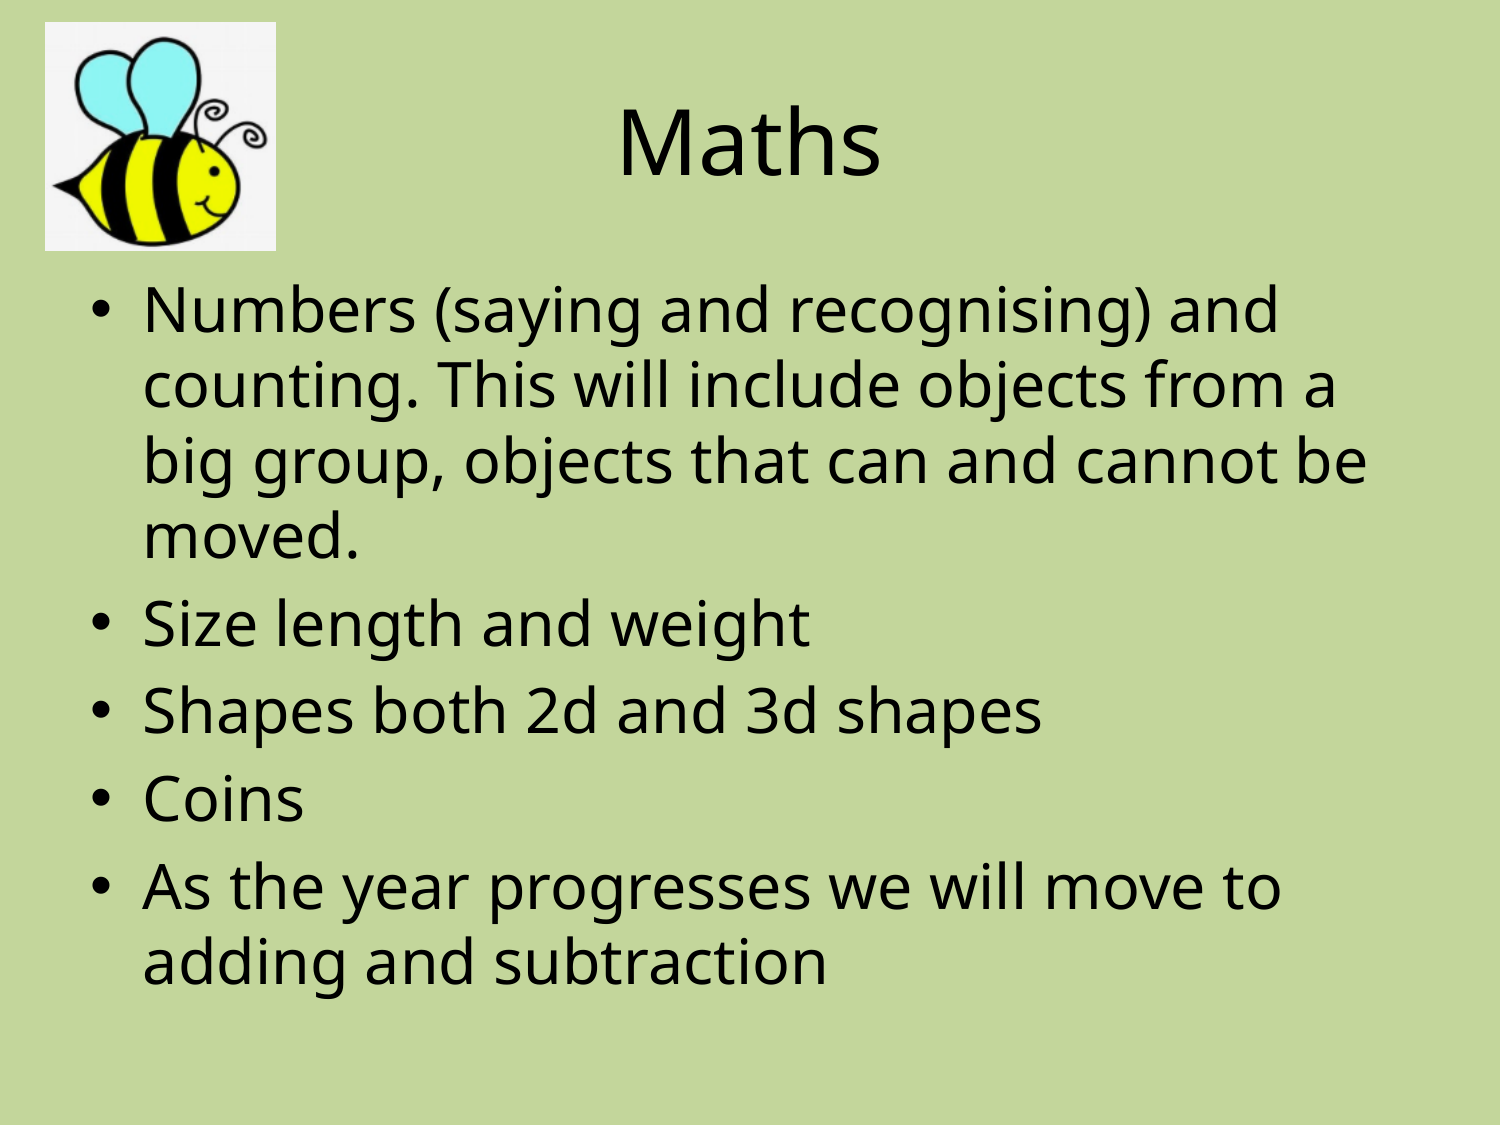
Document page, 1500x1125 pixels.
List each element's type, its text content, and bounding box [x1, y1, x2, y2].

list Numbers (saying and recognising) and counting. This will include objects from a big group, objects that can and cannot be moved. Size length and weight Shapes both 2d and 3d shapes Coins As the year progresses we will move to adding and subtraction [75, 262, 1425, 1005]
picture [45, 22, 276, 251]
title Maths [281, 45, 1425, 233]
